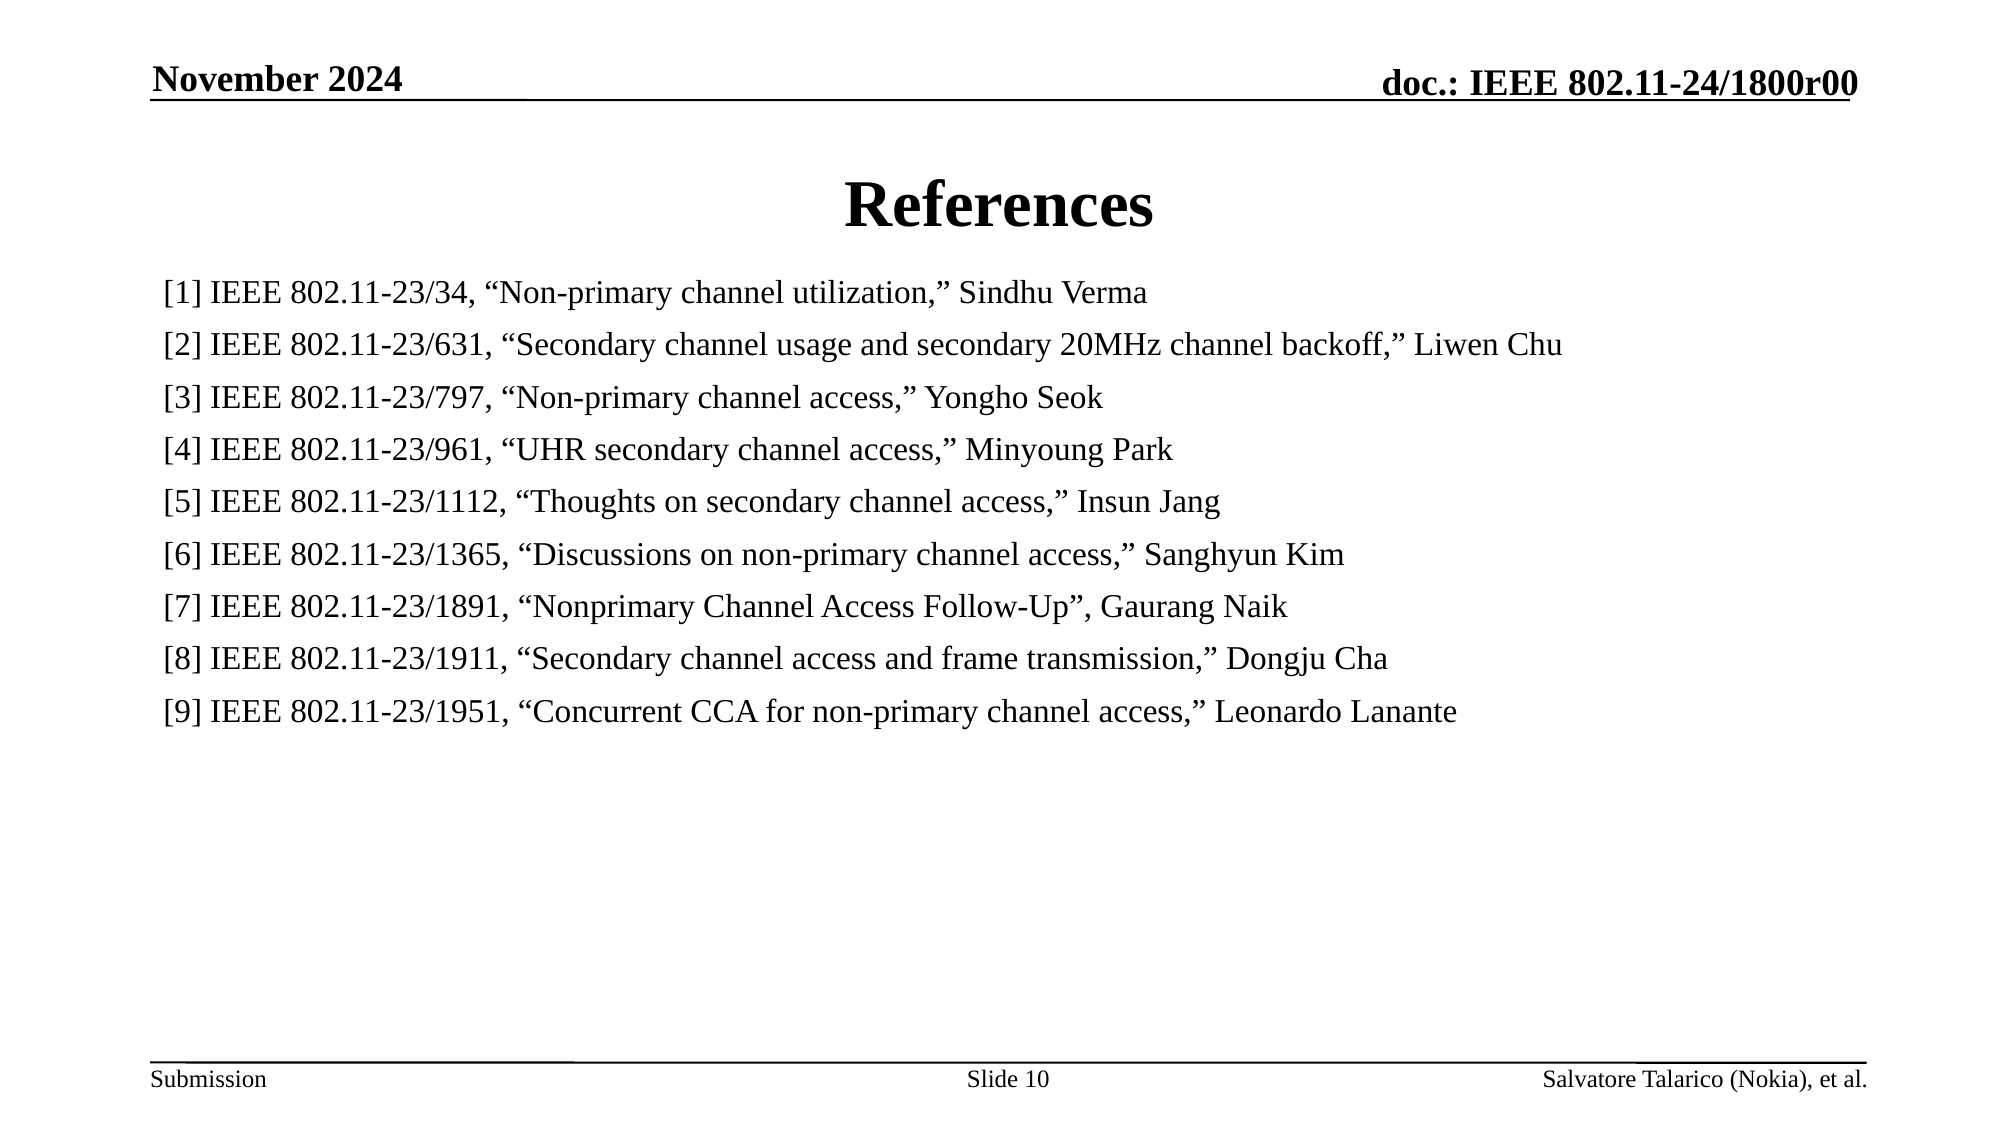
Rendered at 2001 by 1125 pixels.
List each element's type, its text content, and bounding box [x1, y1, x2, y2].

slide_number Slide 10 [950, 1061, 1067, 1123]
list [1] IEEE 802.11-23/34, “Non-primary channel utilization,” Sindhu Verma [2] IEEE 802.11-23/631, “Secondary channel usage and secondary 20MHz channel backoff,” Liwen Chu [3] IEEE 802.11-23/797, “Non-primary channel access,” Yongho Seok [4] IEEE 802.11-23/961, “UHR secondary channel access,” Minyoung Park [5] IEEE 802.11-23/1112, “Thoughts on secondary channel access,” Insun Jang [6] IEEE 802.11-23/1365, “Discussions on non-primary channel access,” Sanghyun Kim [7] IEEE 802.11-23/1891, “Nonprimary Channel Access Follow-Up”, Gaurang Naik [8] IEEE 802.11-23/1911, “Secondary channel access and frame transmission,” Dongju Cha [9] IEEE 802.11-23/1951, “Concurrent CCA for non-primary channel access,” Leonardo Lanante [147, 262, 1849, 1051]
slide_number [152, 54, 563, 100]
footer Salvatore Talarico (Nokia), et al. [1171, 1061, 1869, 1093]
title References [149, 112, 1850, 288]
